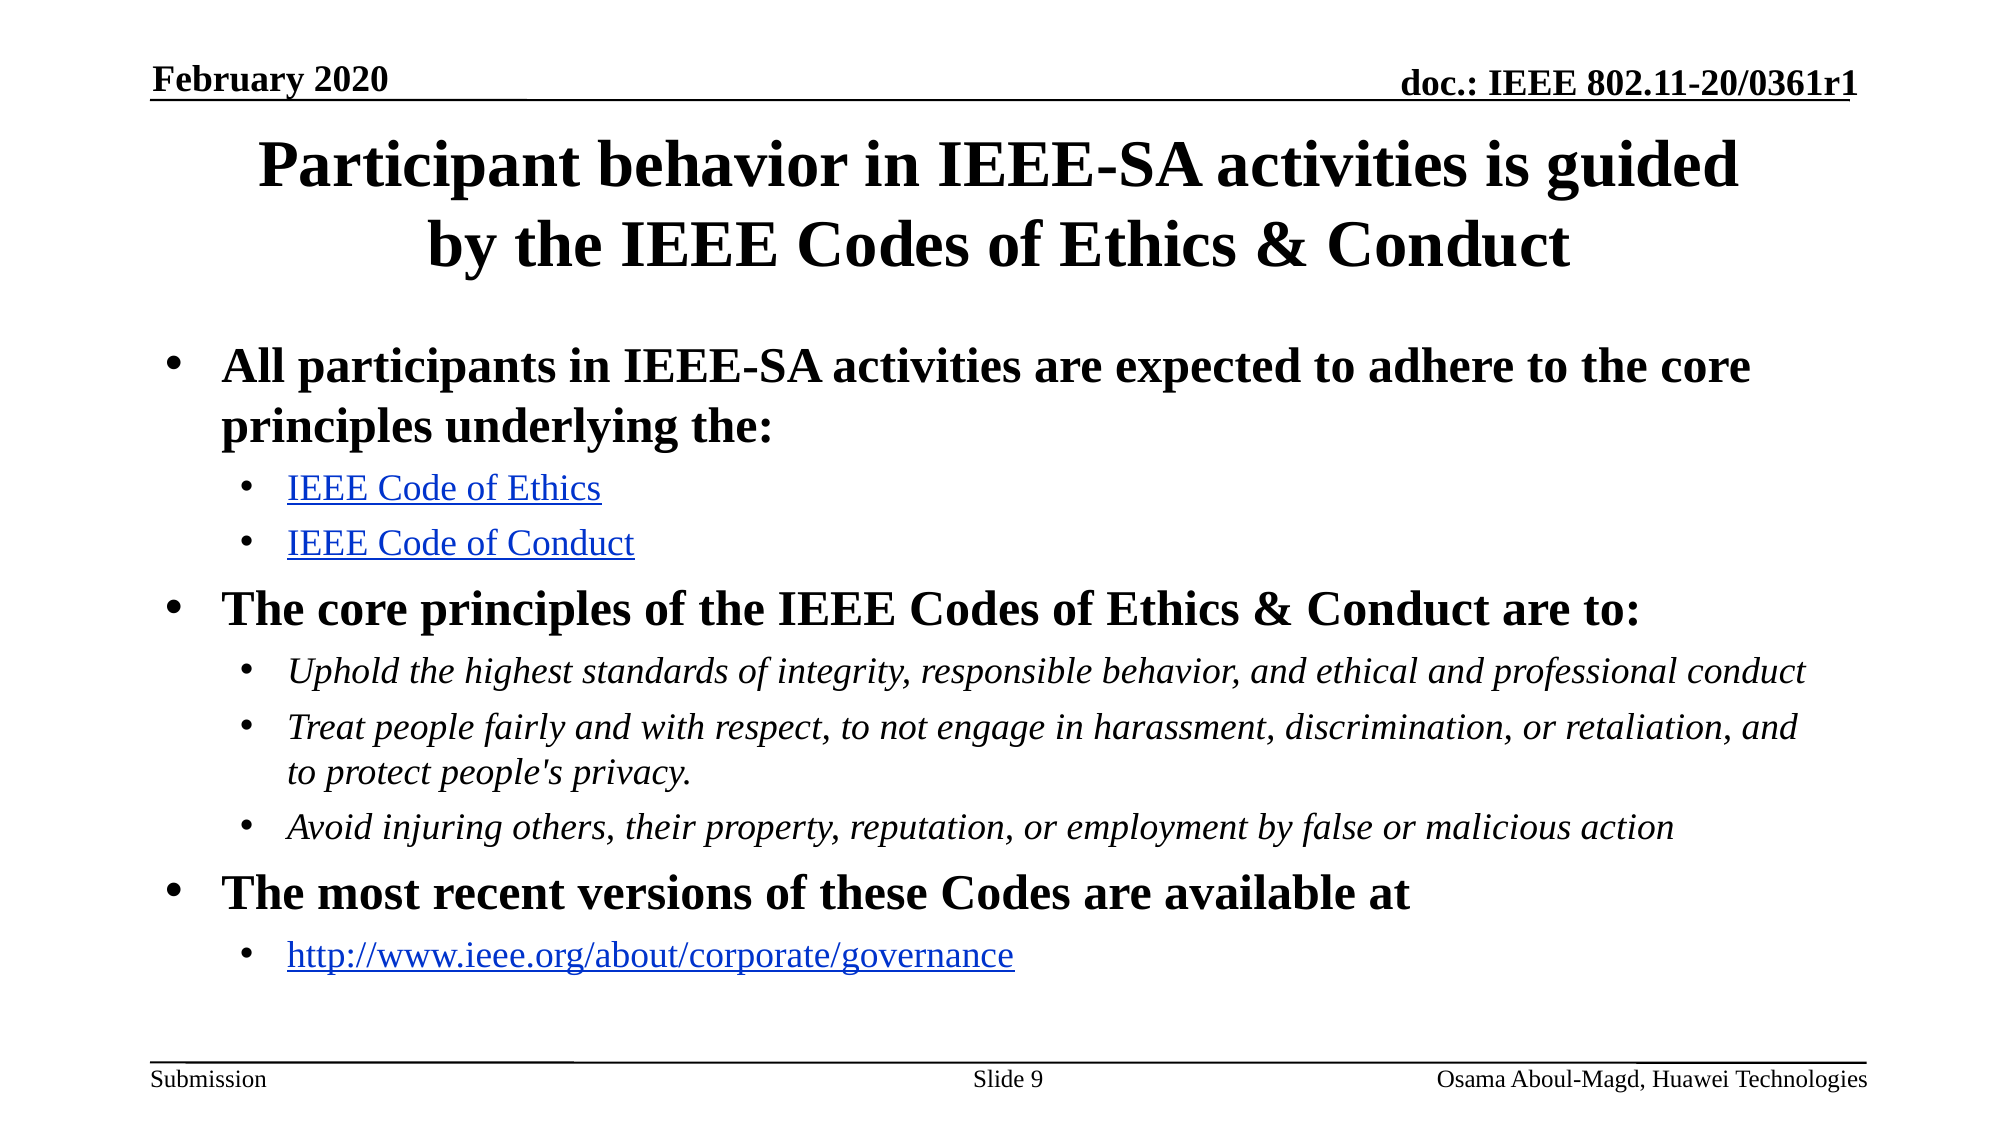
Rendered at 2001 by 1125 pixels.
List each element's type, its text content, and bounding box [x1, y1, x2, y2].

footer Osama Aboul-Magd, Huawei Technologies [1171, 1061, 1869, 1093]
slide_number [152, 54, 563, 100]
list All participants in IEEE-SA activities are expected to adhere to the core principles underlying the: IEEE Code of Ethics IEEE Code of Conduct The core principles of the IEEE Codes of Ethics & Conduct are to: Uphold the highest standards of integrity, responsible behavior, and ethical and professional conduct Treat people fairly and with respect, to not engage in harassment, discrimination, or retaliation, and to protect people's privacy. Avoid injuring others, their property, reputation, or employment by false or malicious action The most recent versions of these Codes are available at http://www.ieee.org/about/corporate/governance [149, 324, 1850, 1000]
slide_number Slide 9 [950, 1061, 1067, 1123]
title Participant behavior in IEEE-SA activities is guided by the IEEE Codes of Ethics & Conduct [149, 112, 1850, 288]
